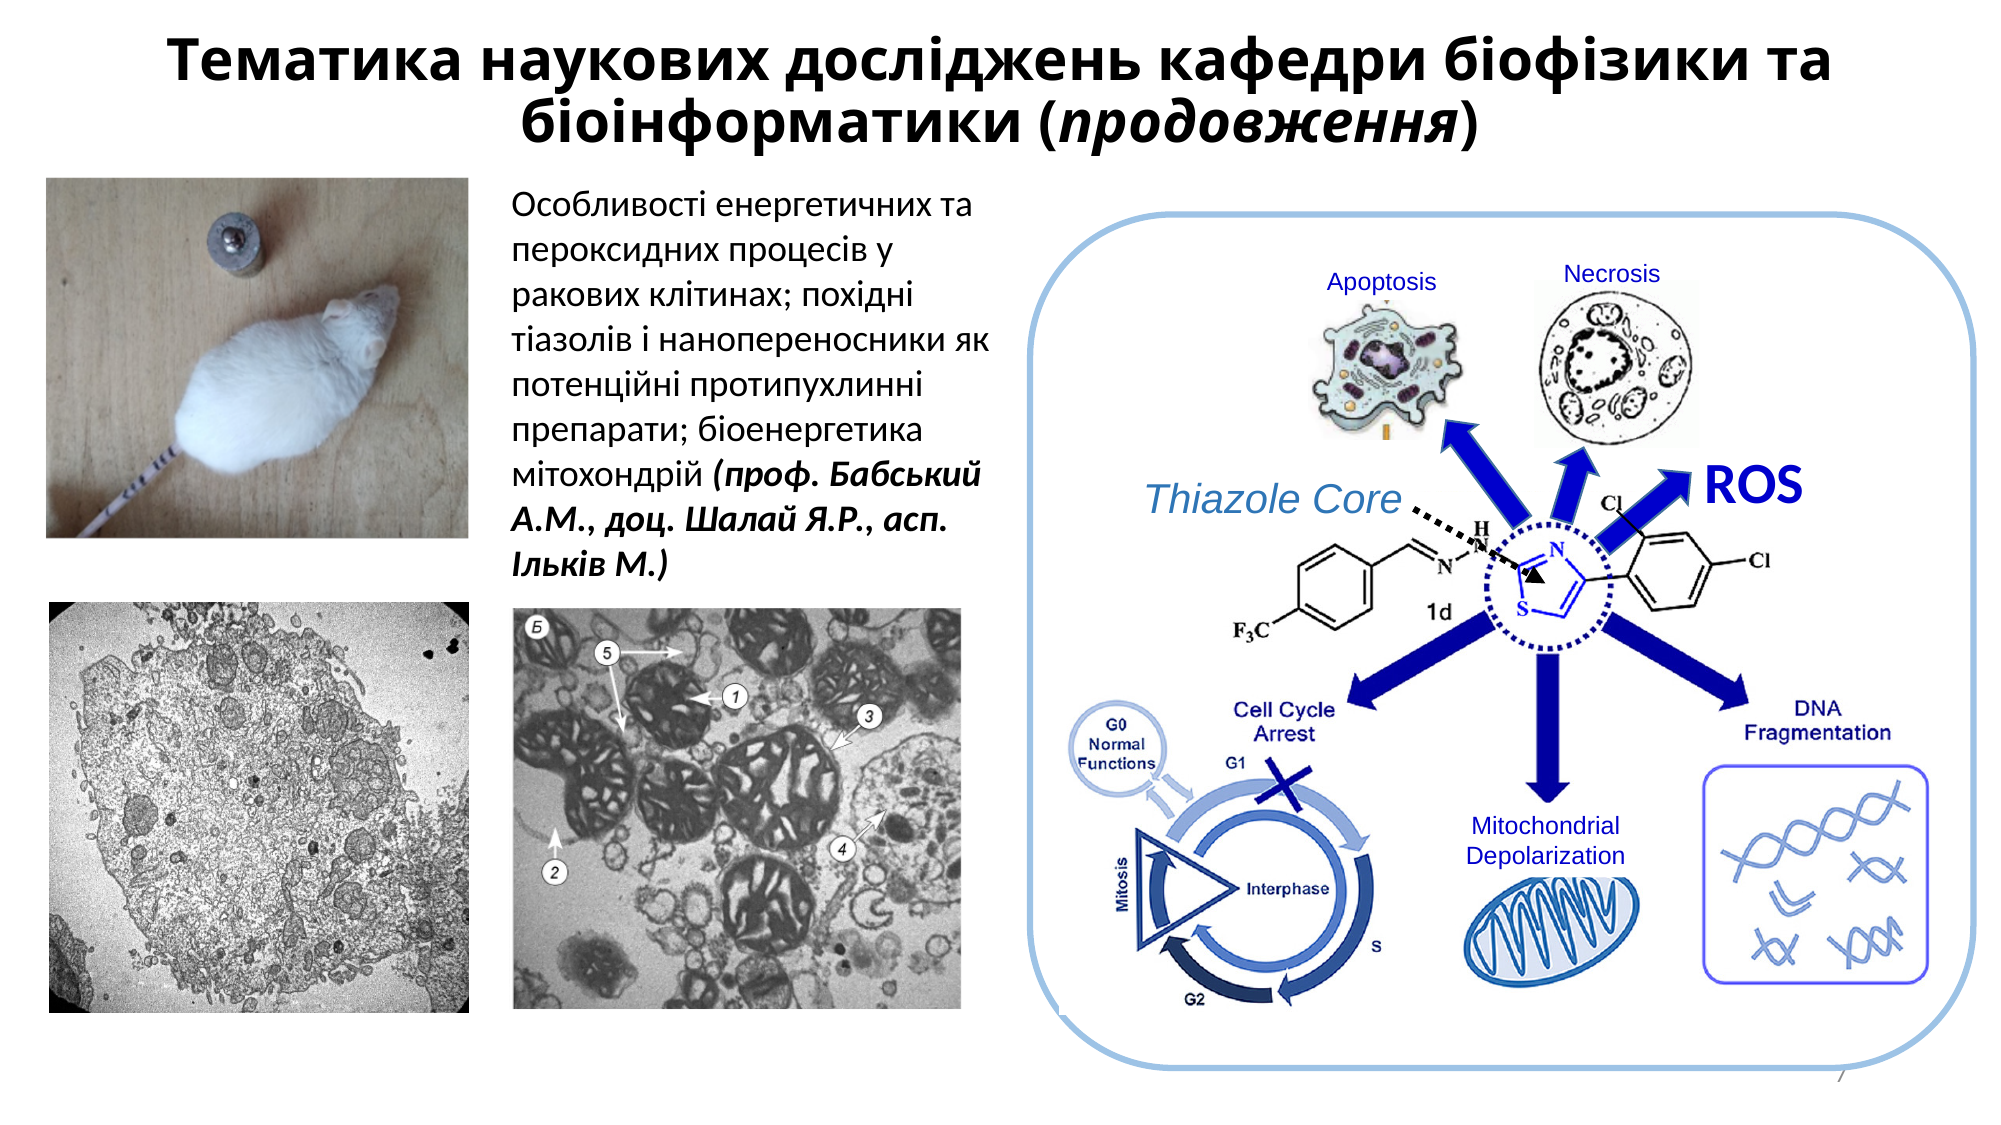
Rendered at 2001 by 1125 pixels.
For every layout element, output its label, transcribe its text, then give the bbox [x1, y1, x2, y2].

slide_number 7 [1412, 1068, 1863, 1103]
picture [46, 148, 469, 571]
picture [48, 602, 469, 1013]
title Тематика наукових досліджень кафедри біофізики та біоінформатики (продовження) [137, 0, 1863, 202]
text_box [1030, 214, 1974, 1068]
picture [509, 602, 965, 1013]
text_box Особливості енергетичних та пероксидних процесів у ракових клітинах; похідні тіазолів і нанопереносники як потенційні протипухлинні препарати; біоенергетика мітохондрій (проф. Бабський А.М., доц. Шалай Я.Р., асп. Ільків М.) [496, 202, 1022, 592]
